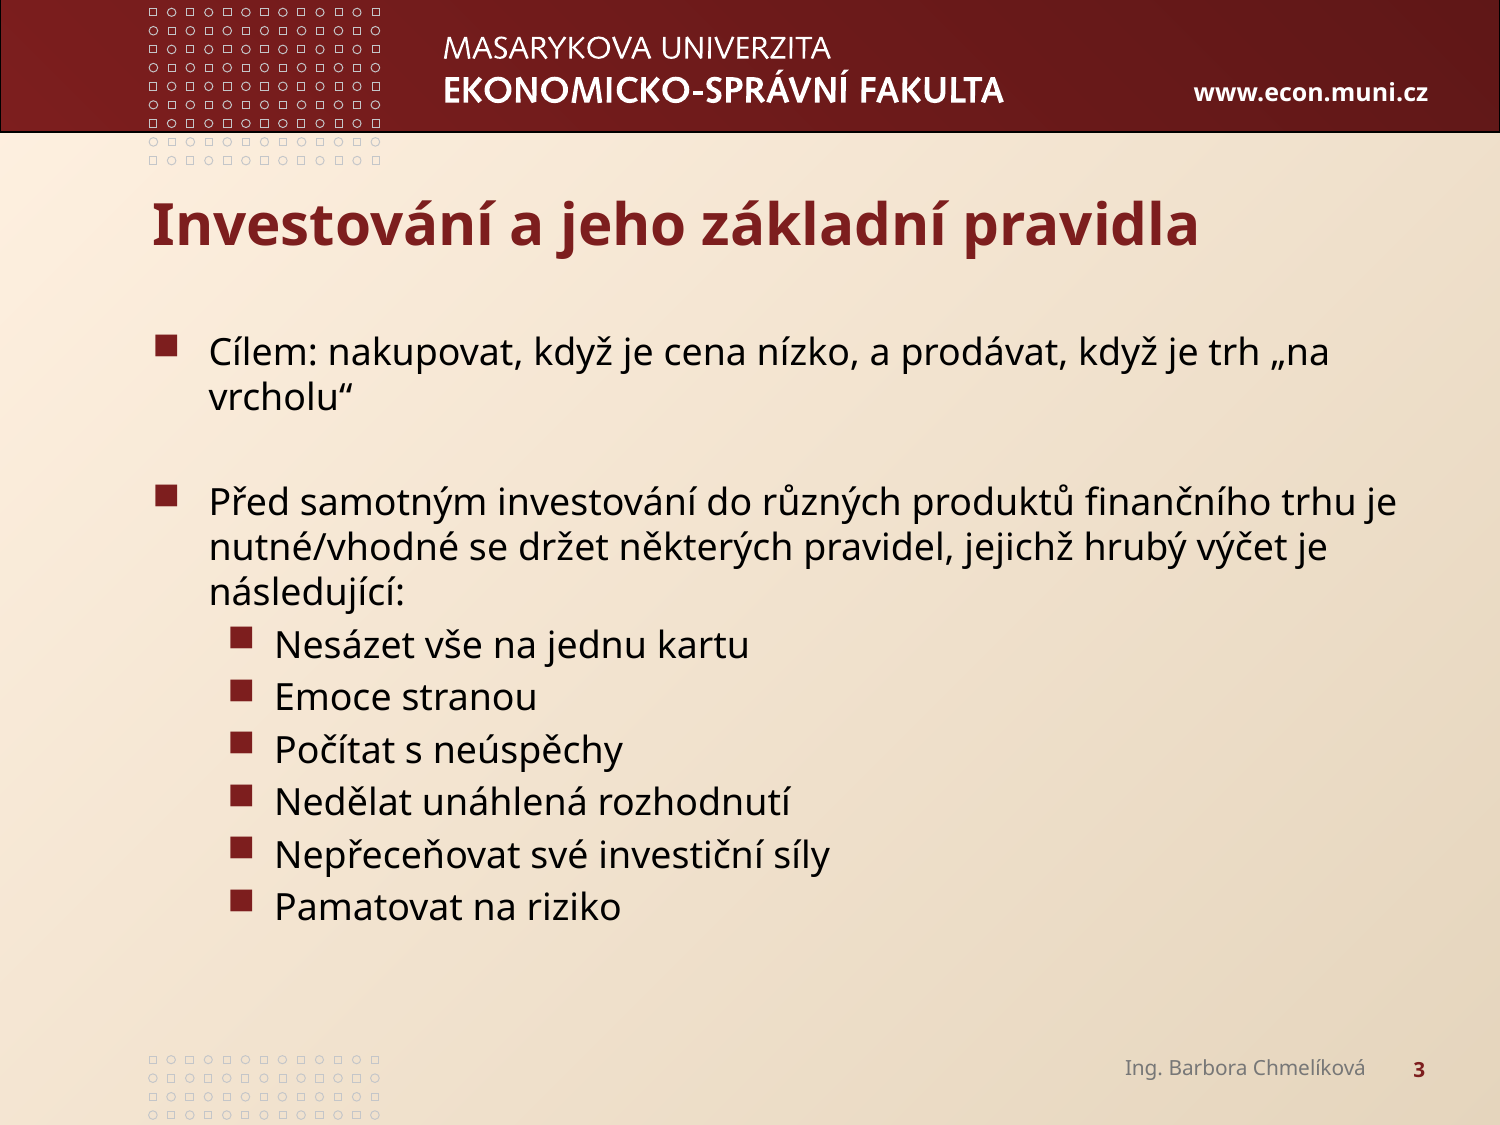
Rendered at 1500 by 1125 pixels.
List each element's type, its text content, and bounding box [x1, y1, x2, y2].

title Investování a jeho základní pravidla [152, 187, 1428, 271]
footer Ing. Barbora Chmelíková [1124, 1054, 1372, 1102]
list Cílem: nakupovat, když je cena nízko, a prodávat, když je trh „na vrcholu“ Před samotným investování do různých produktů finančního trhu je nutné/vhodné se držet některých pravidel, jejichž hrubý výčet je následující: Nesázet vše na jednu kartu Emoce stranou Počítat s neúspěchy Nedělat unáhlená rozhodnutí Nepřeceňovat své investiční síly Pamatovat na riziko [152, 327, 1435, 1069]
slide_number 3 [1372, 1056, 1426, 1101]
